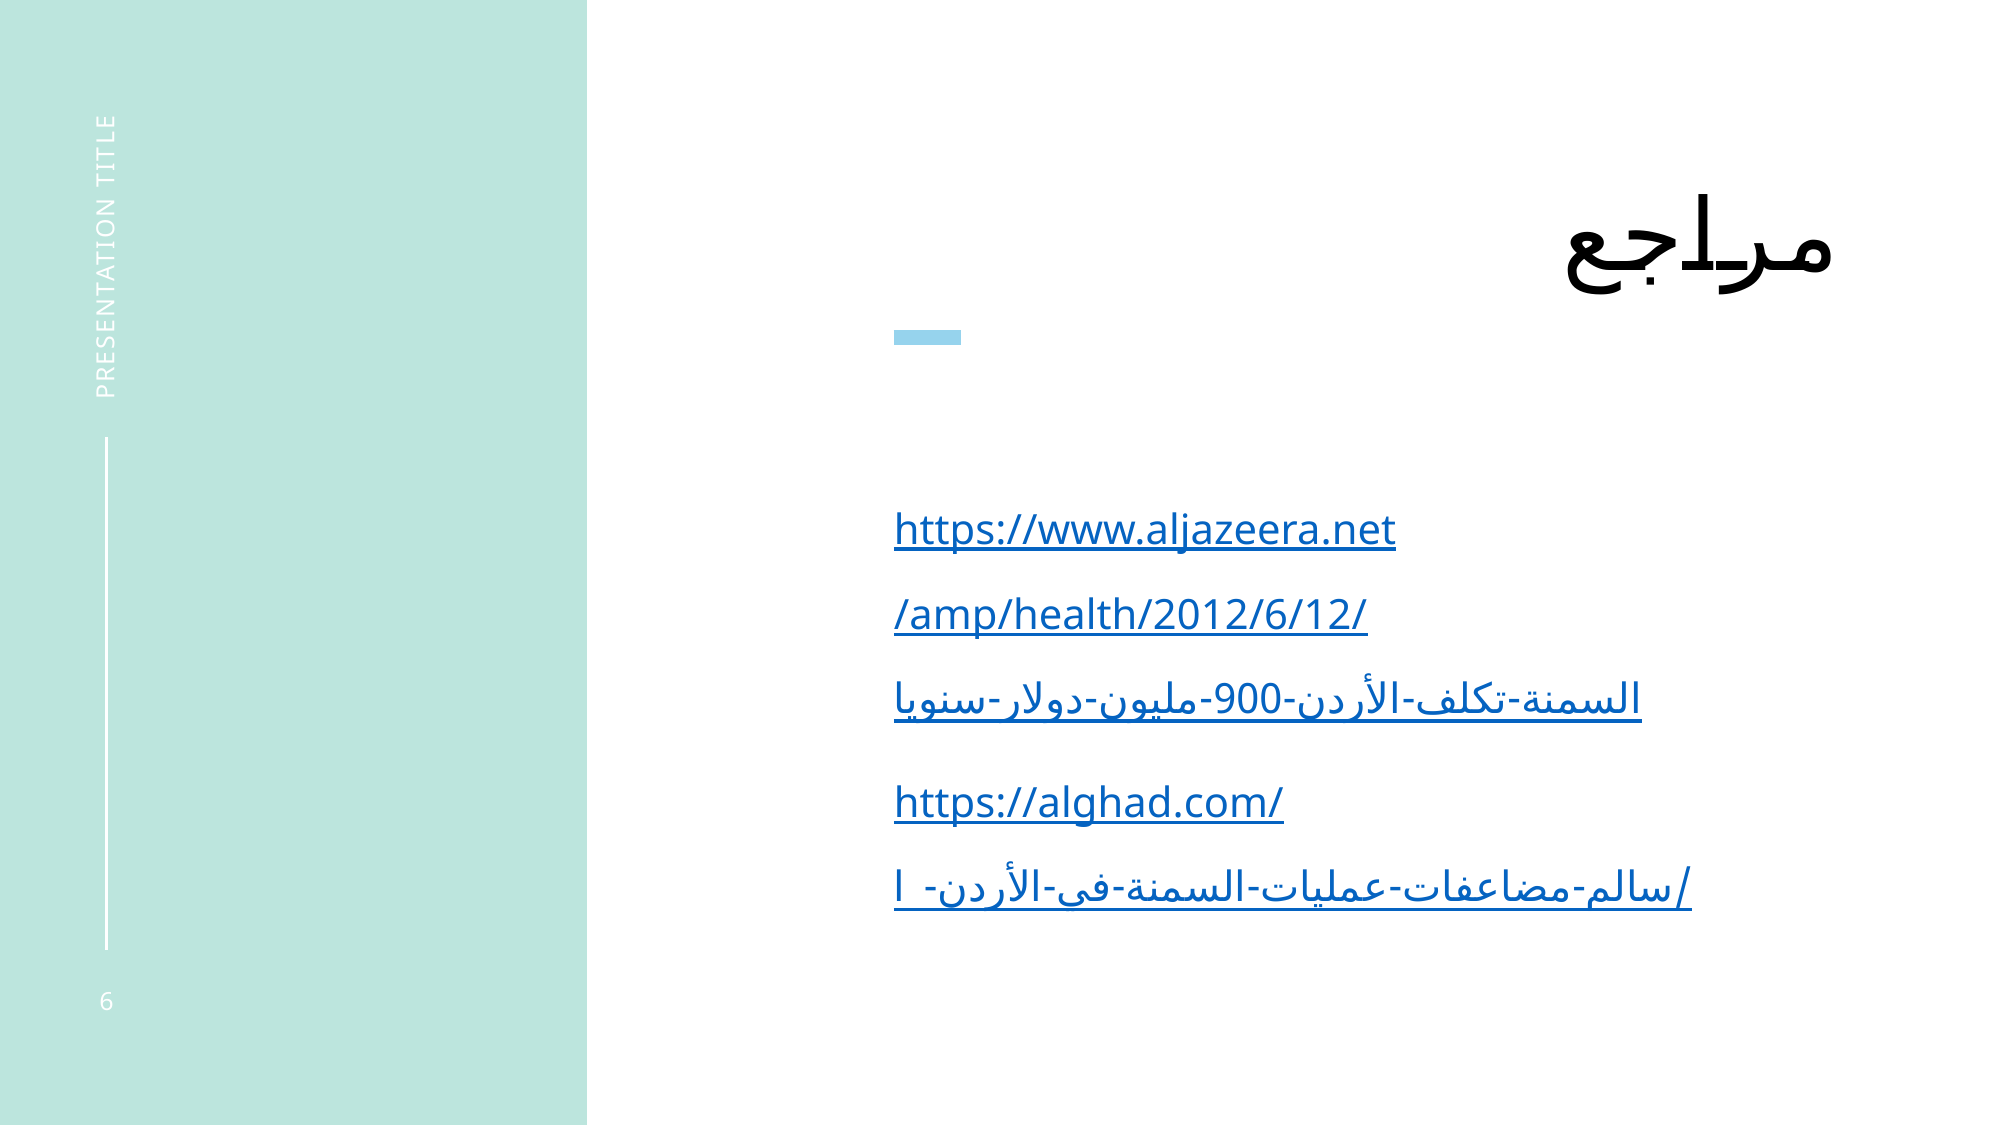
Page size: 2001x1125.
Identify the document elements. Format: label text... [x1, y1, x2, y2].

title مراجع [893, 184, 1839, 275]
slide_number 6 [68, 987, 144, 1018]
list https://www.aljazeera.net/amp/health/2012/6/12/السمنة-تكلف-الأردن-900-مليون-دولار-سنويا https://alghad.com/سالم-مضاعفات-عمليات-السمنة-في-الأردن-ا/ [893, 473, 1839, 1019]
footer presentation title [90, 107, 122, 400]
